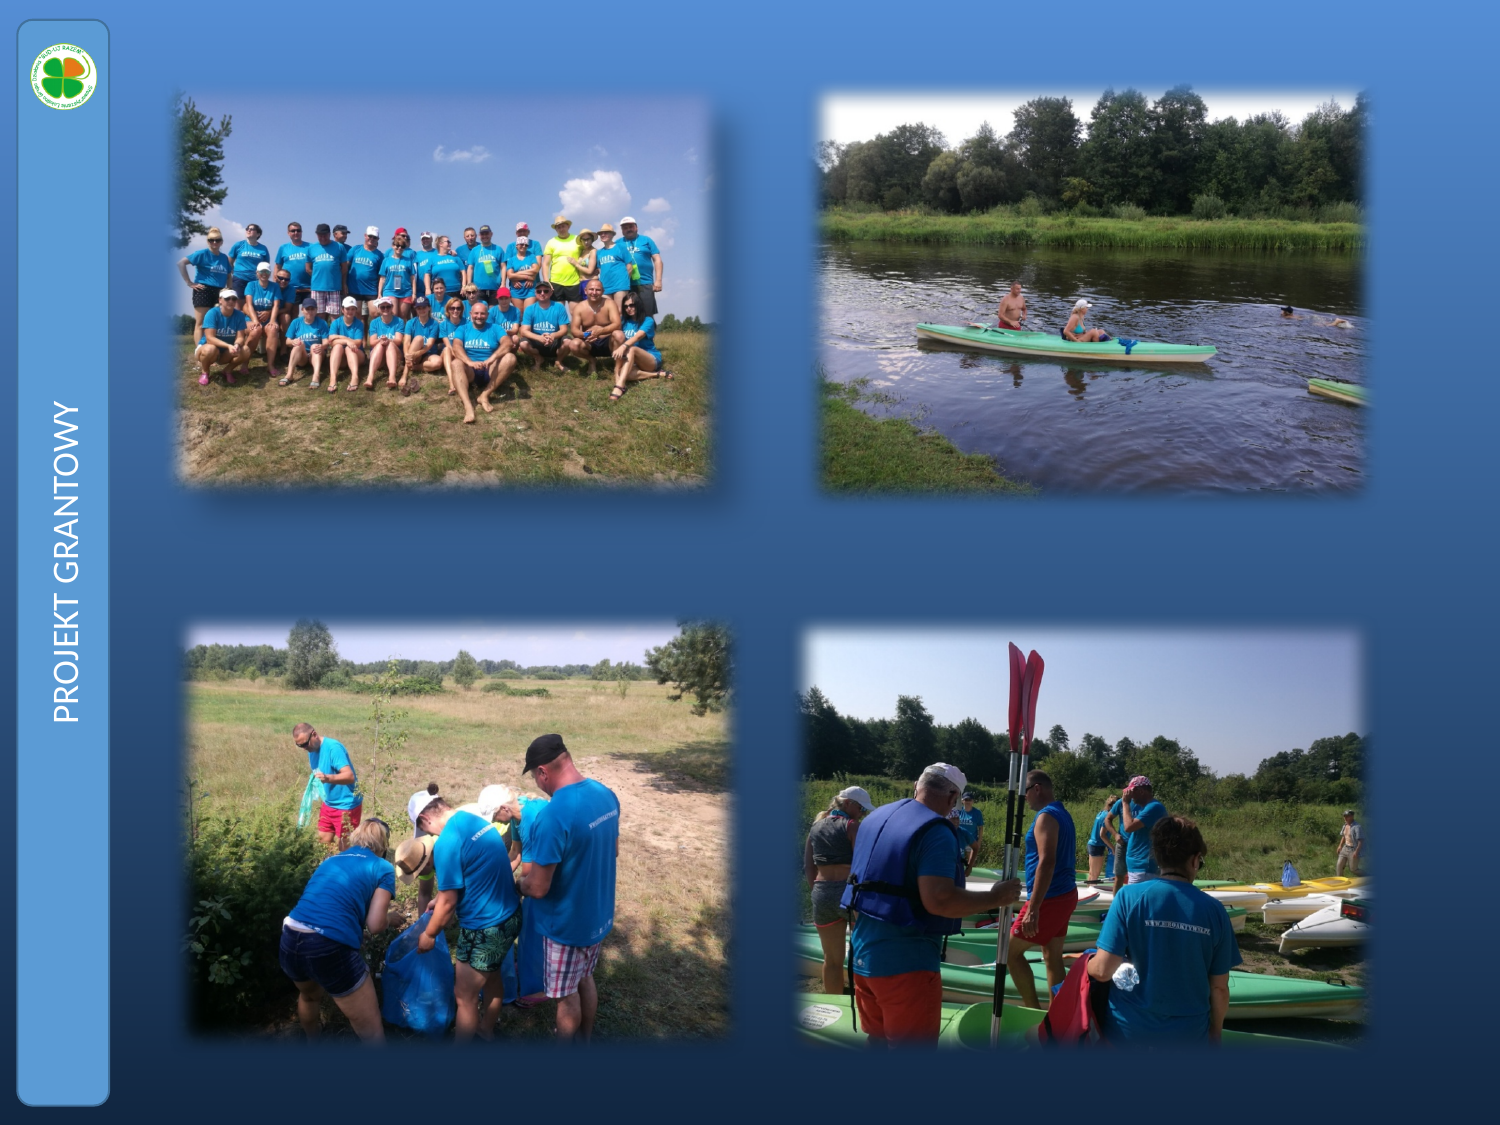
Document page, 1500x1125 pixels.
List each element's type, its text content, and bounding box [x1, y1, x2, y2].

text_box PROJEKT GRANTOWY [17, 19, 110, 1106]
picture [803, 76, 1380, 509]
picture [170, 609, 746, 1054]
picture [787, 611, 1380, 1055]
picture [29, 43, 97, 110]
picture [161, 76, 727, 501]
